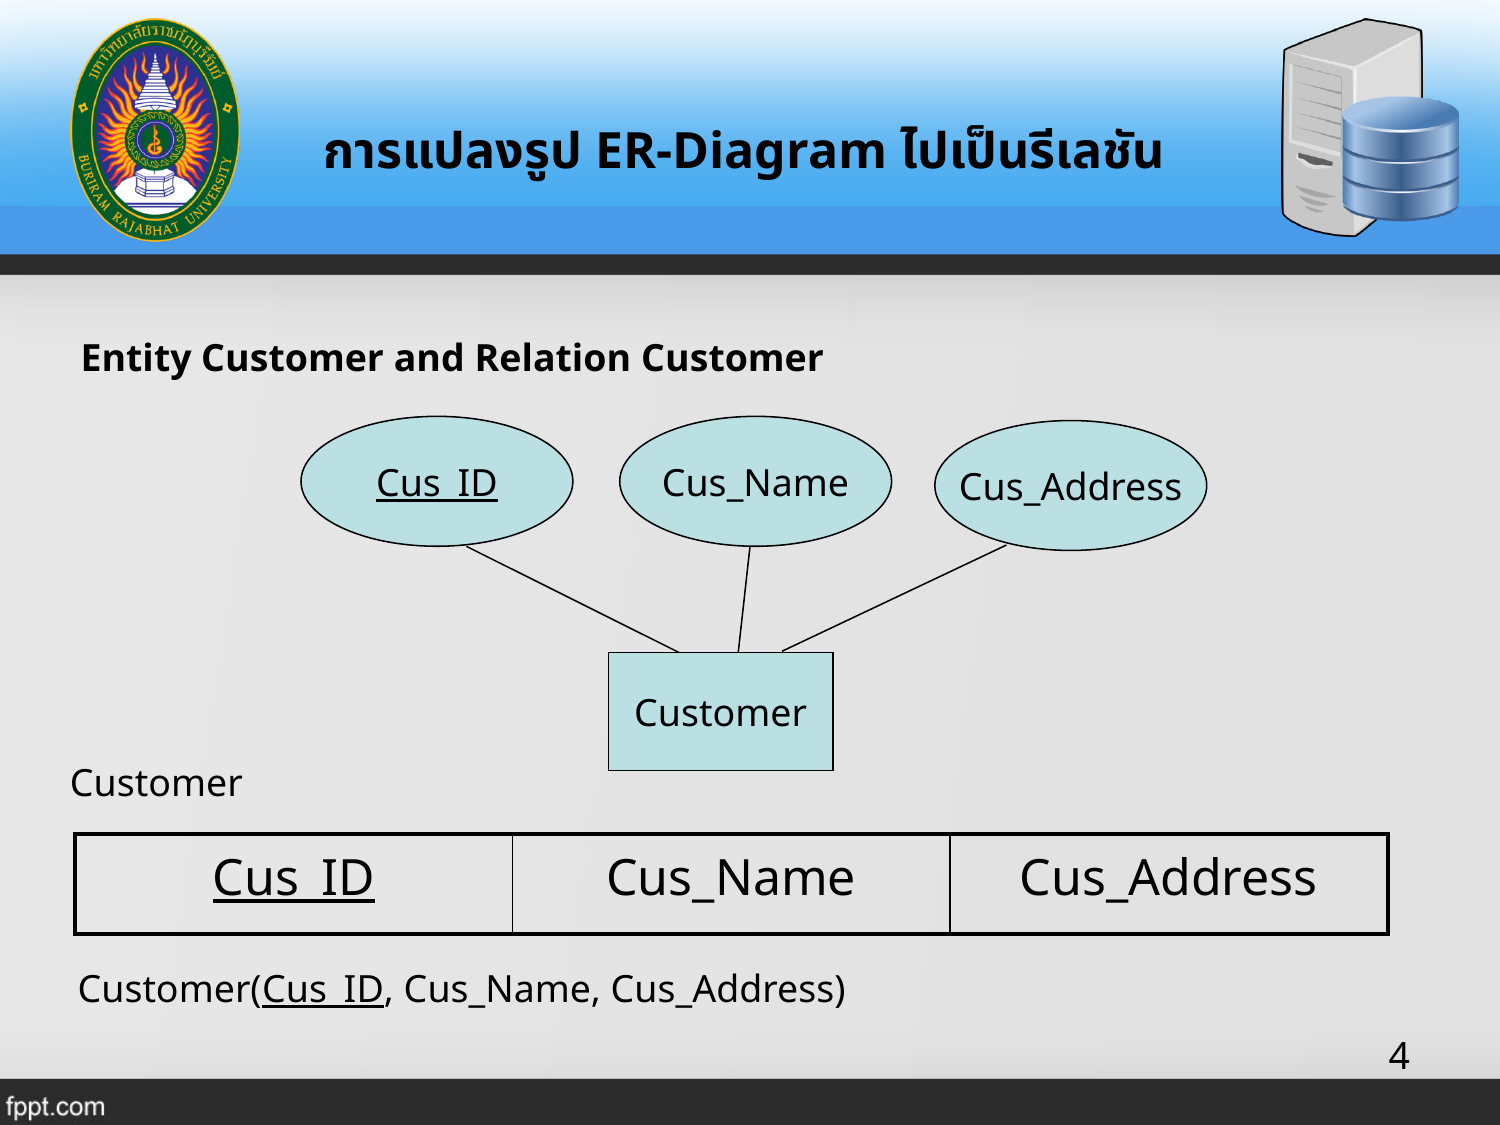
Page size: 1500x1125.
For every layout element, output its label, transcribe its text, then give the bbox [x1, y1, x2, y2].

text_box Entity Customer and Relation Customer [65, 326, 840, 386]
text_box Cus_Address [934, 420, 1207, 551]
table_header Cus_Name [513, 836, 949, 932]
table_header Cus_ID [77, 836, 512, 932]
text_box Cus_Name [619, 416, 892, 547]
table_header Cus_Address [951, 836, 1386, 932]
picture [0, 0, 1500, 1125]
text_box Cus_ID [301, 416, 573, 547]
text_box Customer [55, 751, 258, 812]
text_box Customer(Cus_ID, Cus_Name, Cus_Address) [63, 957, 861, 1018]
text_box Customer [608, 652, 833, 771]
slide_number 4 [1074, 1024, 1425, 1103]
title การแปลงรูป ER-Diagram ไปเป็นรีเลชัน [243, 54, 1278, 243]
